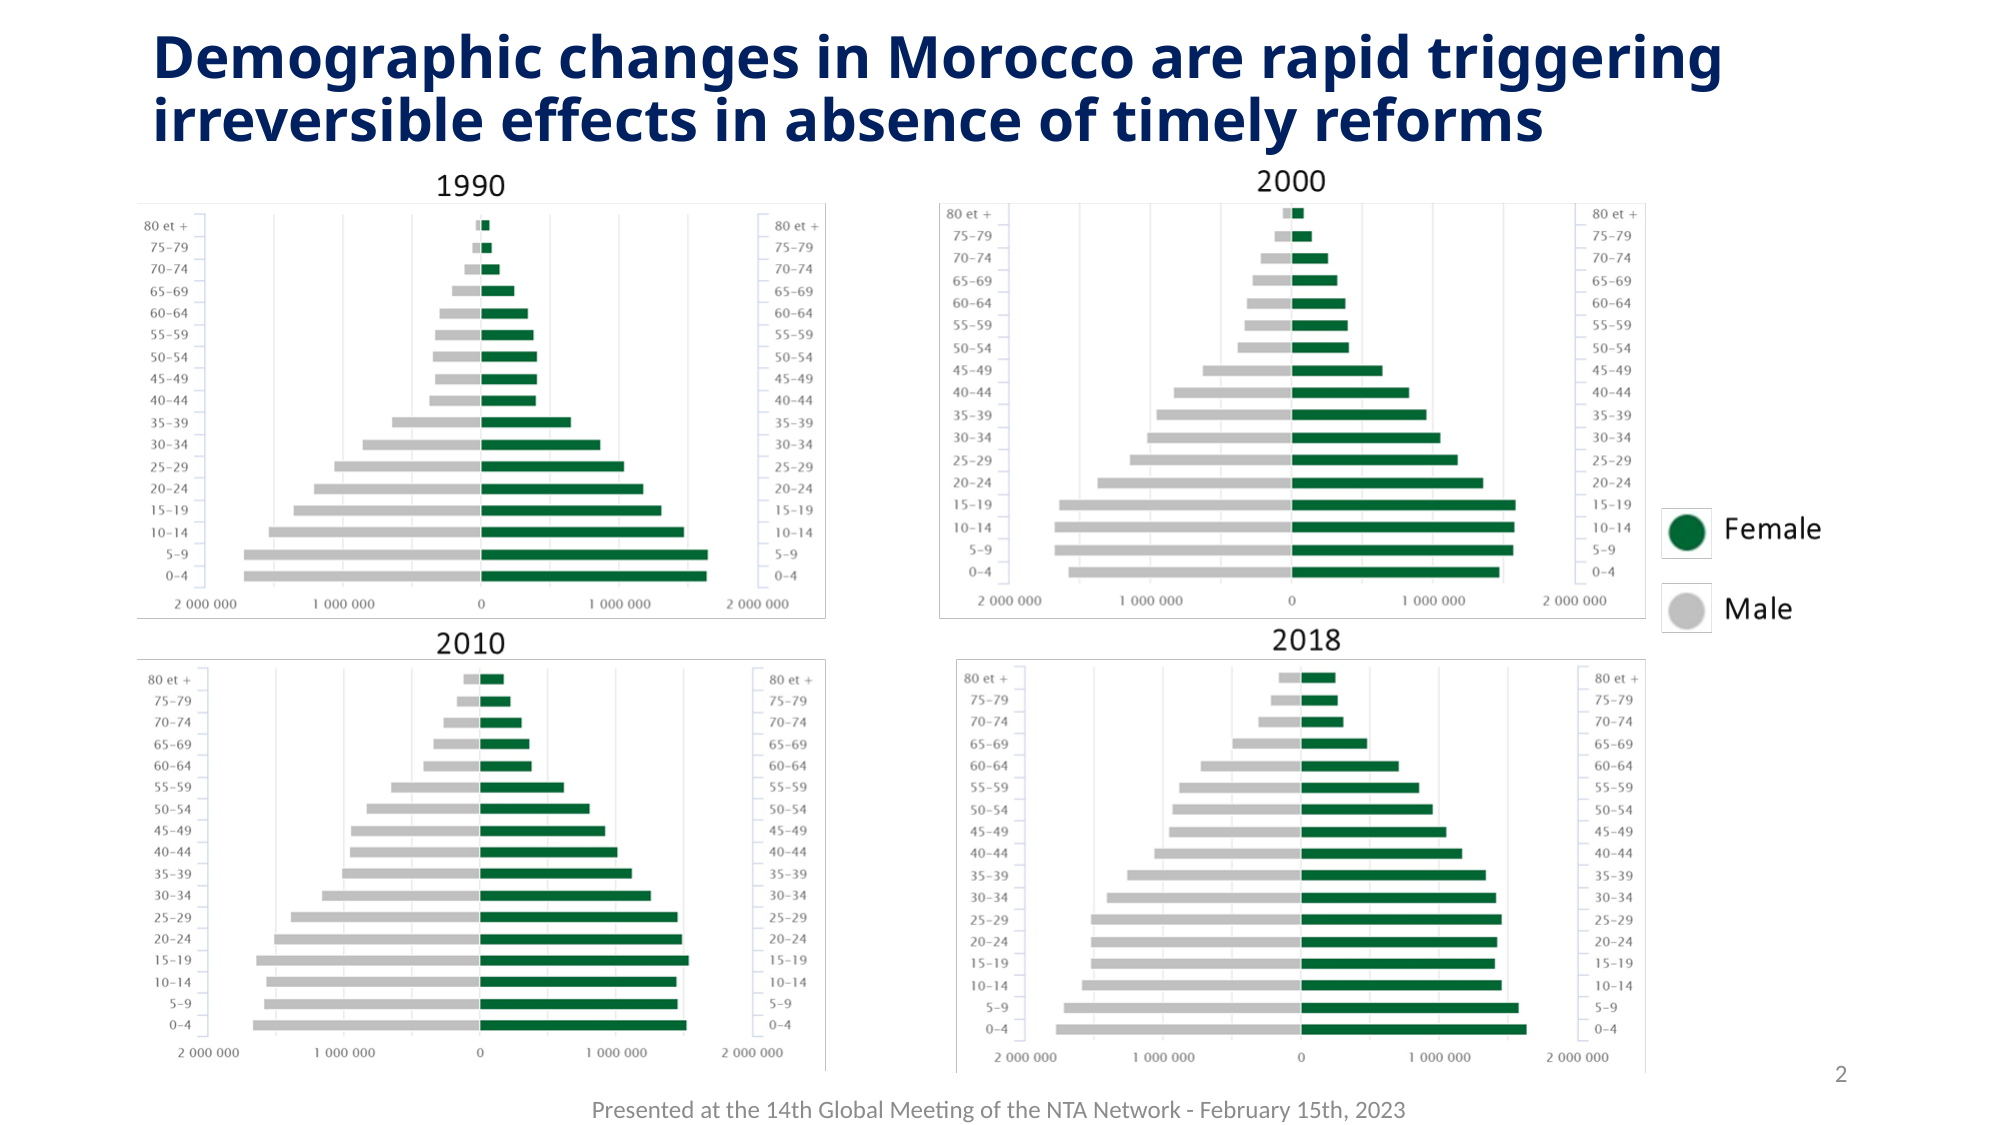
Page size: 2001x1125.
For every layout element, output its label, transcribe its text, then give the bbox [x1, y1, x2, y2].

picture [137, 150, 1901, 1073]
footer Presented at the 14th Global Meeting of the NTA Network - February 15th, 2023 [552, 1078, 1448, 1125]
slide_number 2 [1412, 1073, 1863, 1103]
title Demographic changes in Morocco are rapid triggering irreversible effects in absence of timely reforms [137, 0, 1863, 150]
